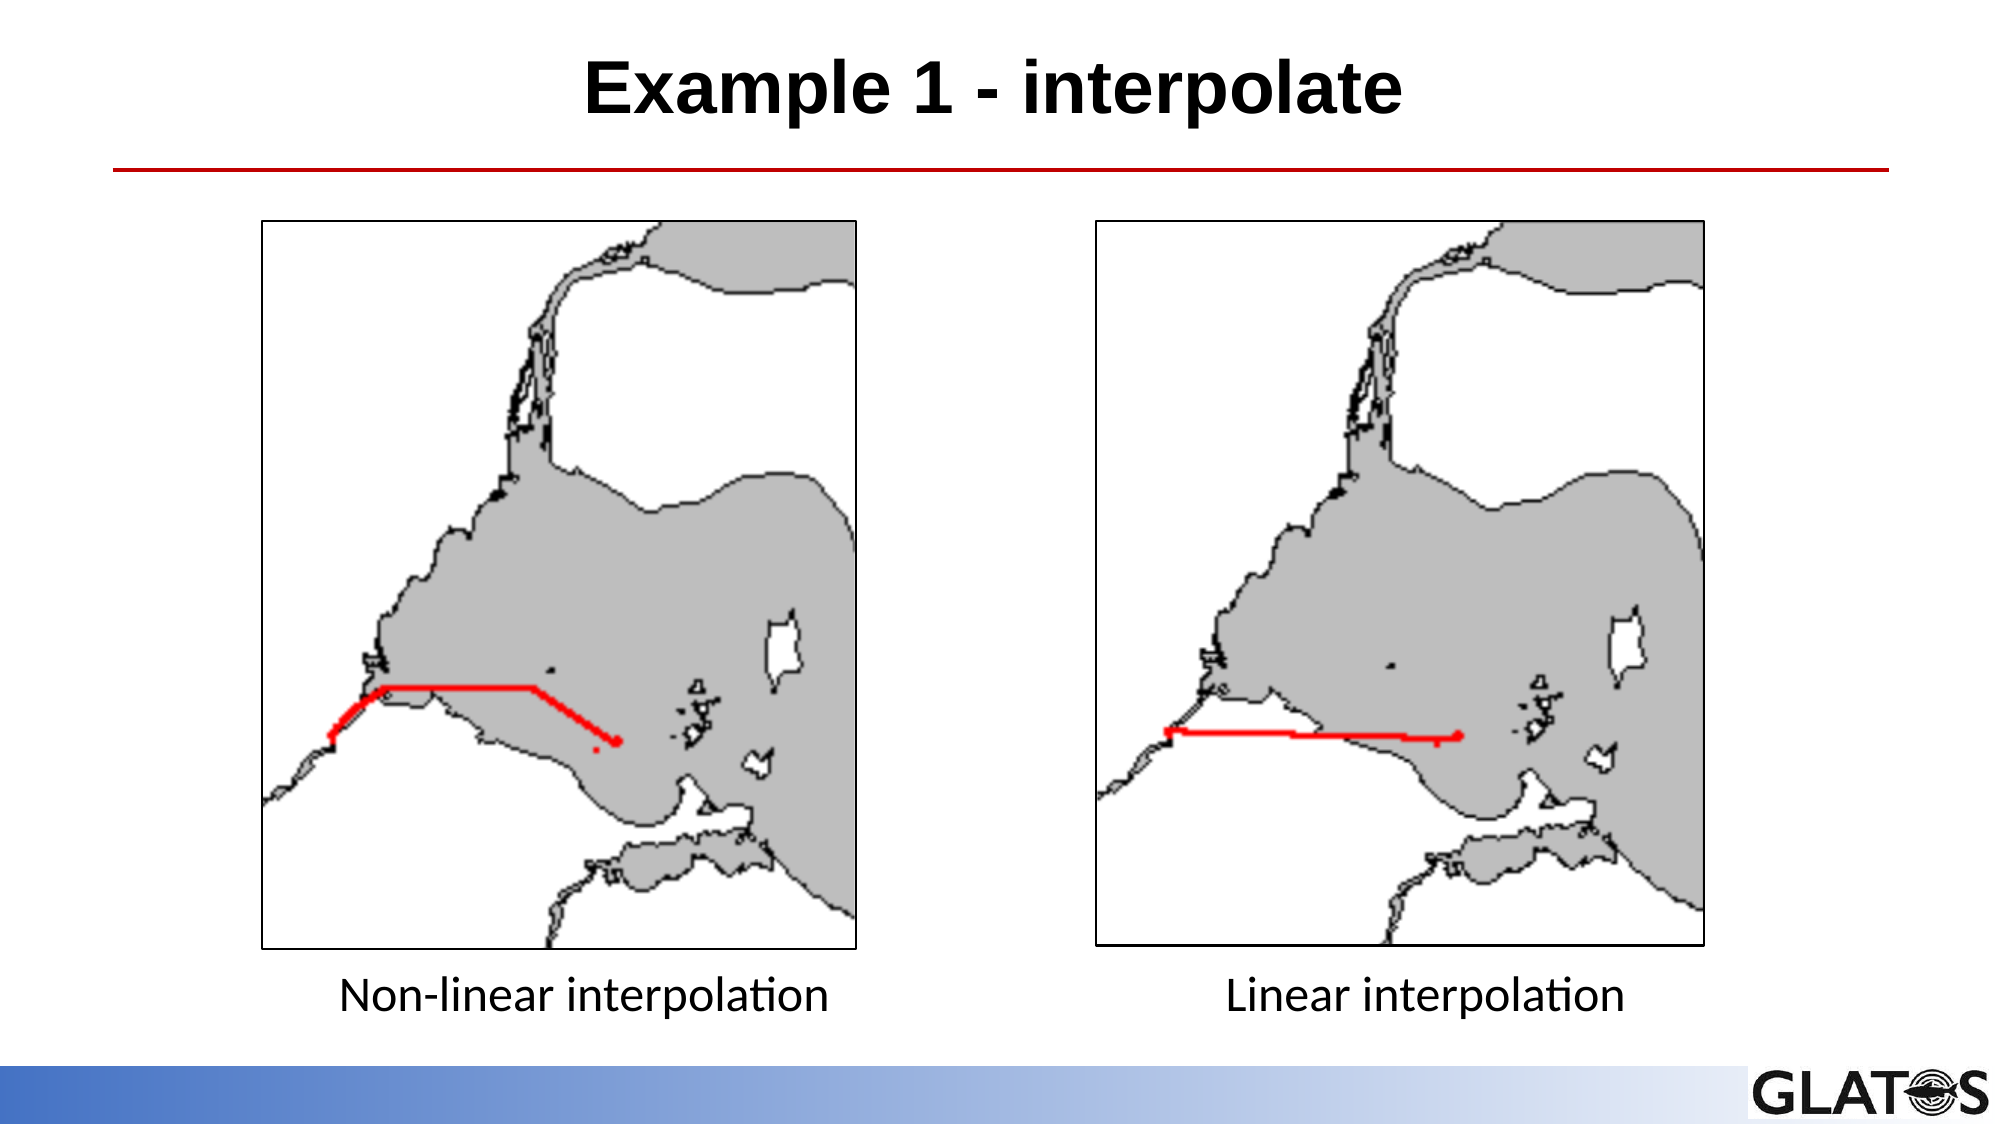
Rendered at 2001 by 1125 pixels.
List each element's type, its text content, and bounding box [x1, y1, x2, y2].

text_box Example 1 - interpolate [287, 30, 1702, 136]
picture [1748, 1066, 1993, 1119]
picture [262, 221, 855, 949]
text_box [0, 1066, 2000, 1124]
text_box Non-linear interpolation [324, 953, 845, 1029]
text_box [1097, 221, 1704, 1030]
